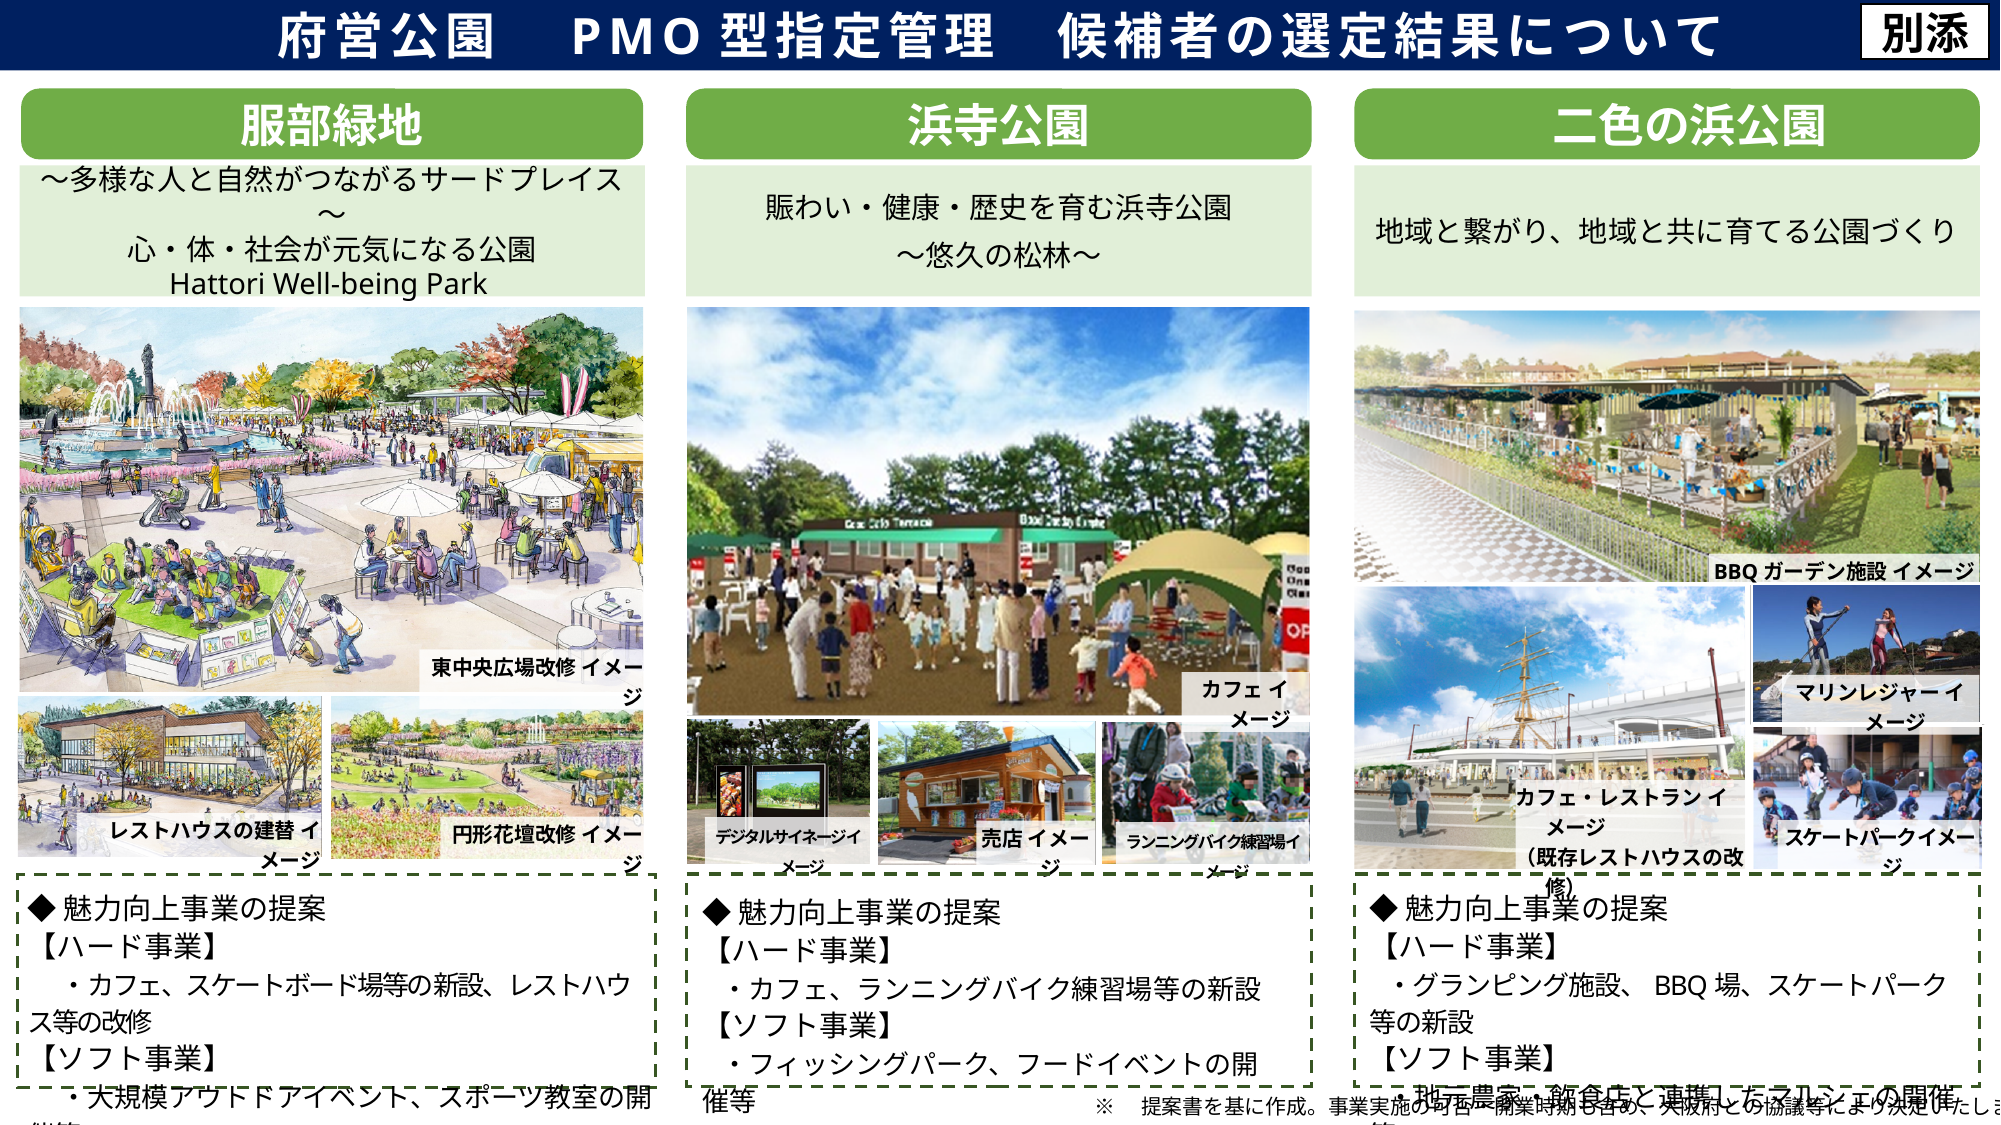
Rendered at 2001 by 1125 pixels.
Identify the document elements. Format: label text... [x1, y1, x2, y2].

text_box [12, 873, 1988, 1119]
text_box 別添 [1860, 3, 1990, 60]
text_box 賑わい・健康・歴史を育む浜寺公園 ～悠久の松林～ [686, 165, 1312, 297]
text_box 地域と繋がり、地域と共に育てる公園づくり [1354, 165, 1980, 297]
text_box 浜寺公園 [686, 88, 1312, 160]
text_box 服部緑地 [21, 88, 644, 160]
text_box 府営公園 PMO型指定管理 候補者の選定結果について [0, 0, 2000, 71]
text_box 二色の浜公園 [1354, 88, 1980, 160]
text_box ～多様な人と自然がつながるサードプレイス～ 心・体・社会が元気になる公園 Hattori Well-being Park [19, 165, 645, 297]
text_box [687, 306, 1310, 868]
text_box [17, 306, 644, 862]
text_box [1354, 307, 1985, 871]
